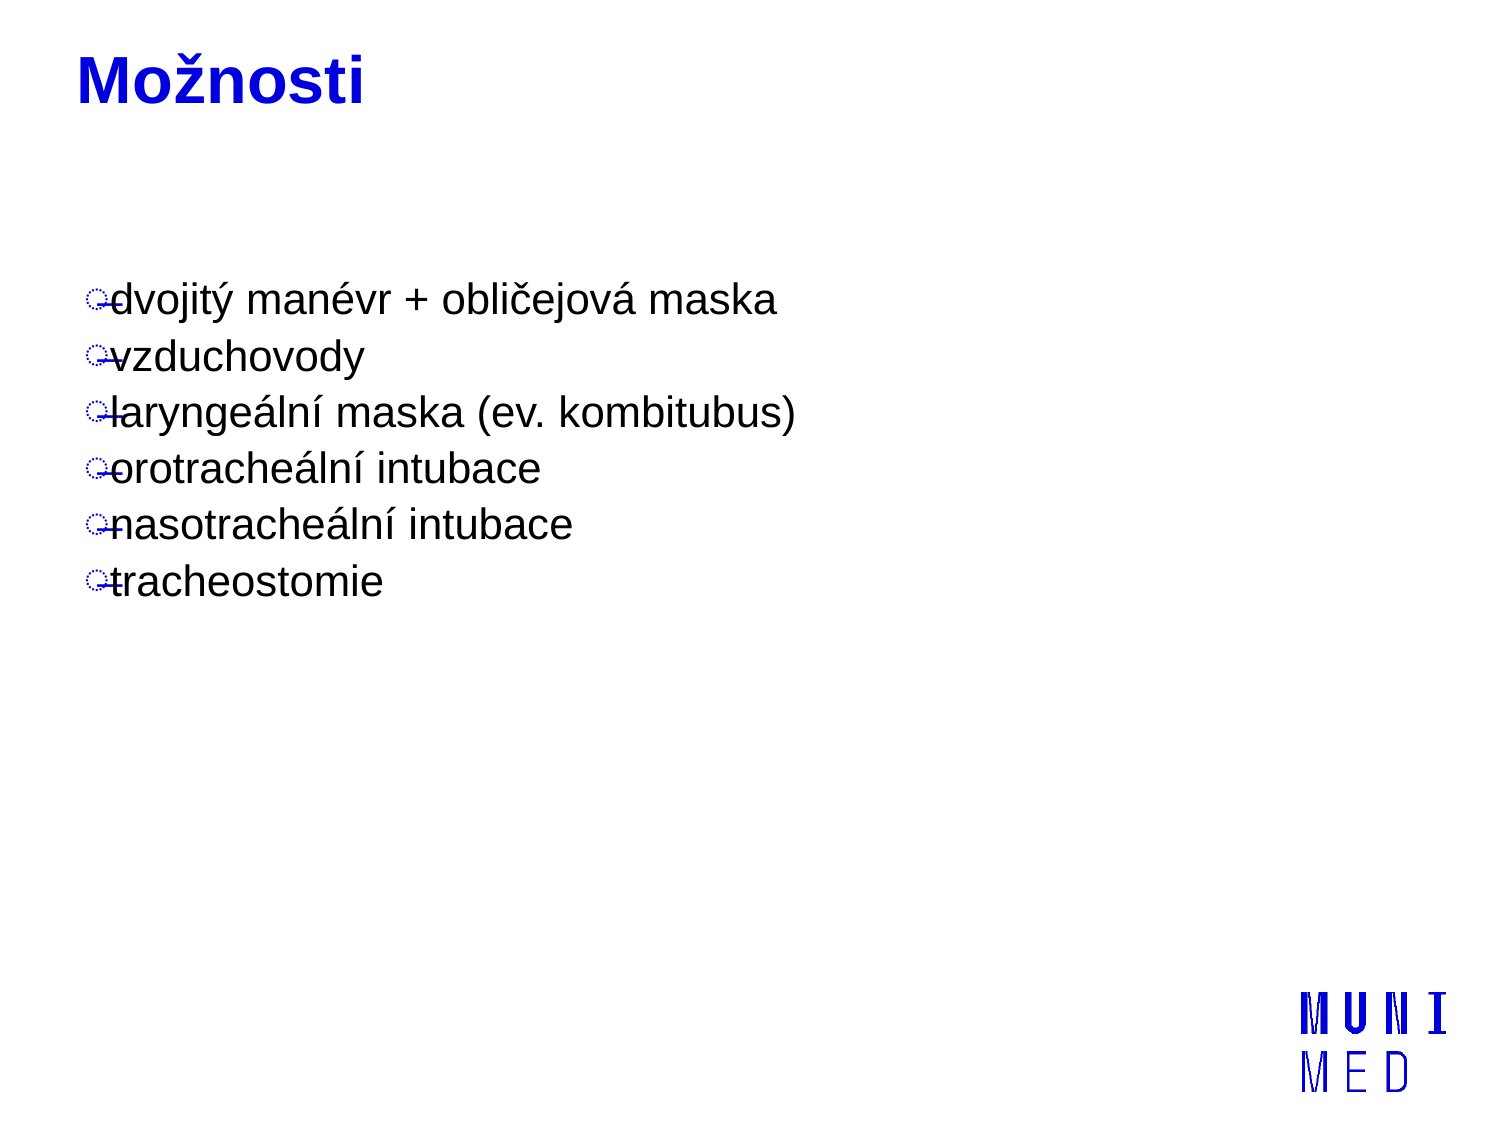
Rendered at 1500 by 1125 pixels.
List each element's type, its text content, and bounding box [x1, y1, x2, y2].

title Možnosti [76, 54, 977, 136]
picture [1301, 992, 1446, 1092]
list dvojitý manévr + obličejová maska vzduchovody laryngeální maska (ev. kombitubus) orotracheální intubace nasotracheální intubace tracheostomie [75, 267, 1425, 1005]
